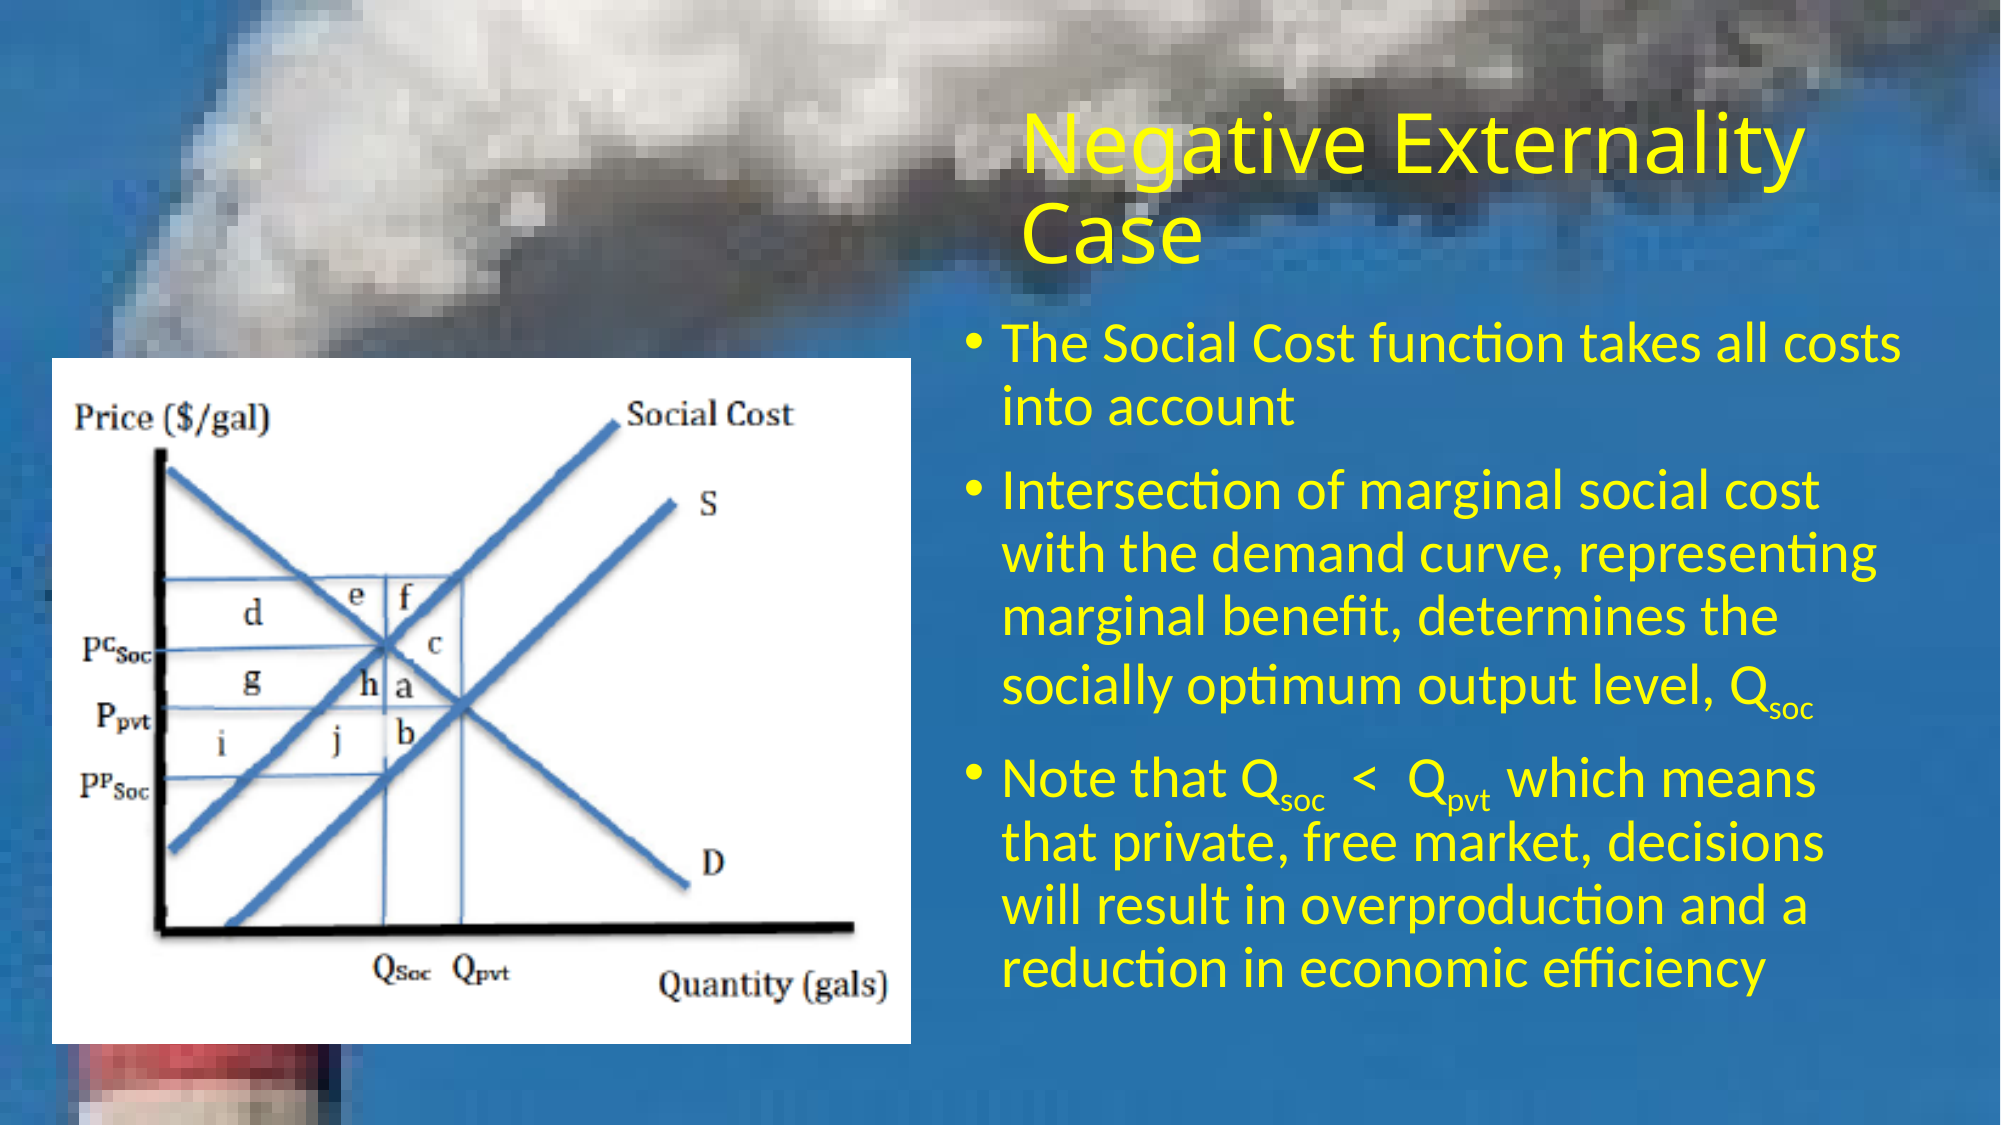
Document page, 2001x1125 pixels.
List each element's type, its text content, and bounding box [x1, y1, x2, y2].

title Negative Externality Case [1004, 93, 1929, 290]
picture [0, 0, 2001, 1125]
list The Social Cost function takes all costs into account Intersection of marginal social cost with the demand curve, representing marginal benefit, determines the socially optimum output level, Qsoc Note that Qsoc < Qpvt which means that private, free market, decisions will result in overproduction and a reduction in economic efficiency [948, 305, 1929, 1078]
